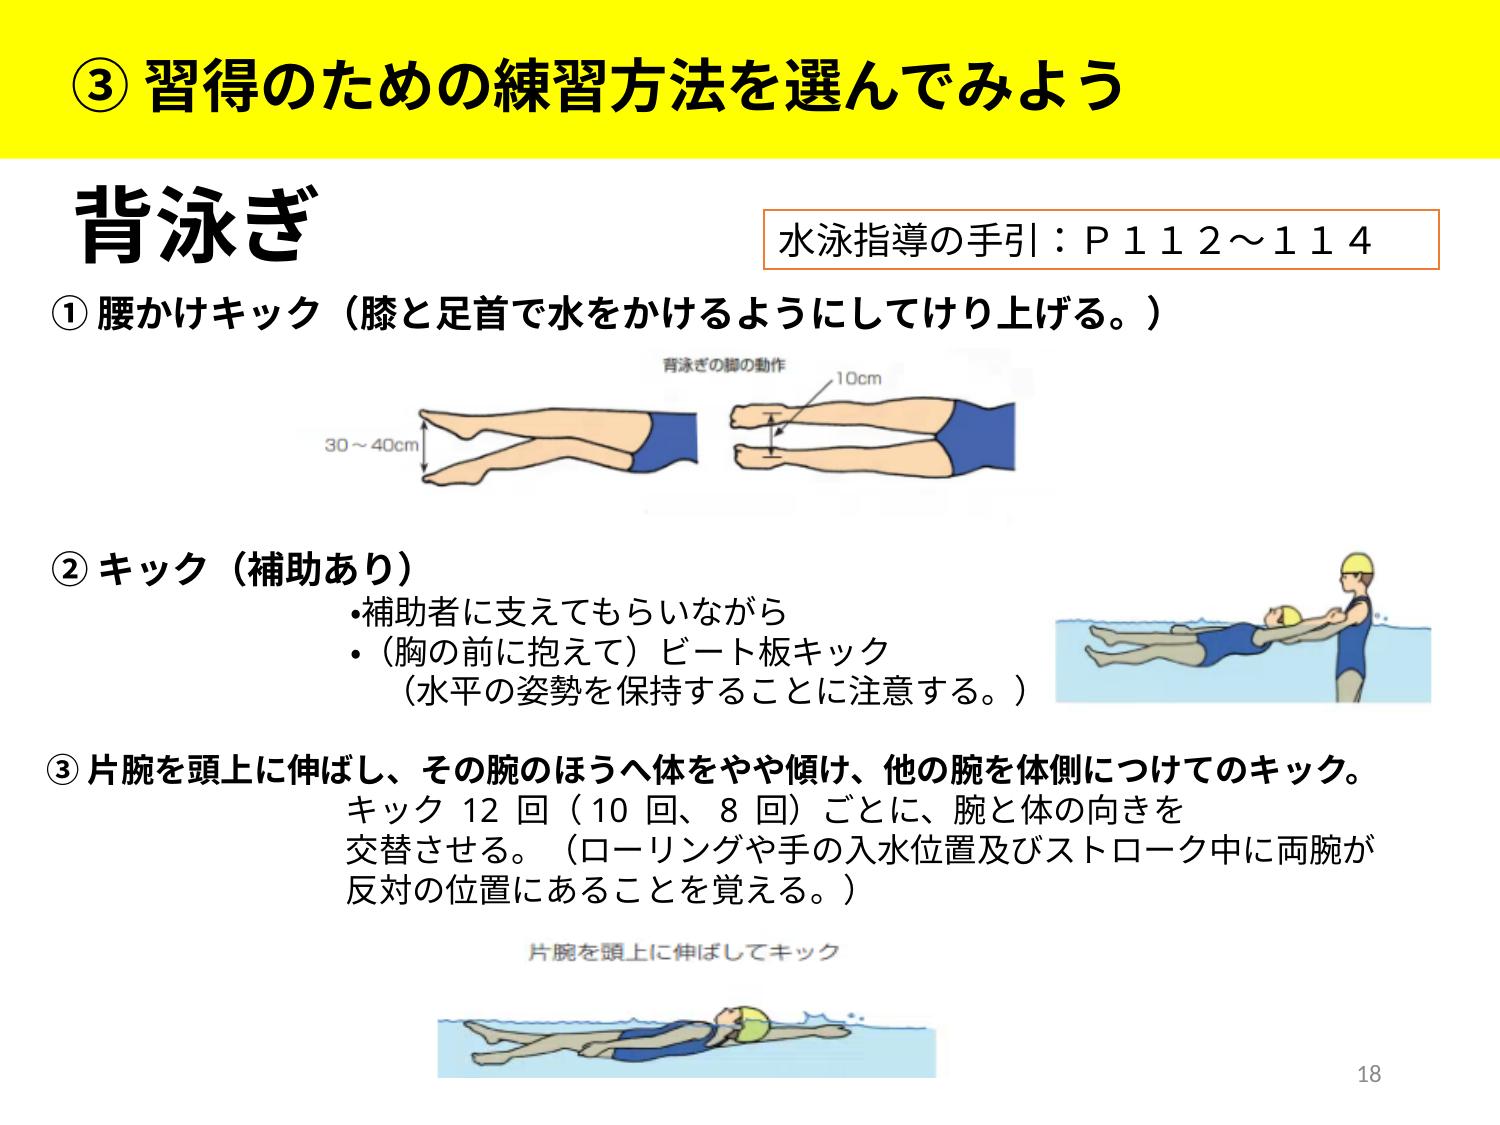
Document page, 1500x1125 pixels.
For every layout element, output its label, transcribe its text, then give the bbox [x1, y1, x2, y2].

text_box [0, 0, 1500, 159]
picture [1032, 543, 1466, 712]
text_box ③片腕を頭上に伸ばし、その腕のほうへ体をやや傾け、他の腕を体側につけてのキック。 キック 12 回（10 回、8 回）ごとに、腕と体の向きを 交替させる。（ローリングや手の入水位置及びストローク中に両腕が 反対の位置にあることを覚える。） [32, 741, 1466, 917]
text_box ①腰かけキック（膝と足首で水をかけるようにしてけり上げる。） [36, 282, 1470, 383]
text_box ③習得のための練習方法を選んでみよう [56, 35, 1398, 133]
slide_number 18 [1059, 1042, 1397, 1103]
text_box 水泳指導の手引：Ｐ１１２～１１４ [763, 209, 1440, 270]
text_box 背泳ぎ [56, 162, 362, 282]
picture [398, 928, 958, 1079]
picture [296, 348, 1060, 526]
text_box ②キック（補助あり） ・補助者に支えてもらいながら ・（胸の前に抱えて）ビート板キック （水平の姿勢を保持することに注意する。） [36, 538, 1375, 718]
